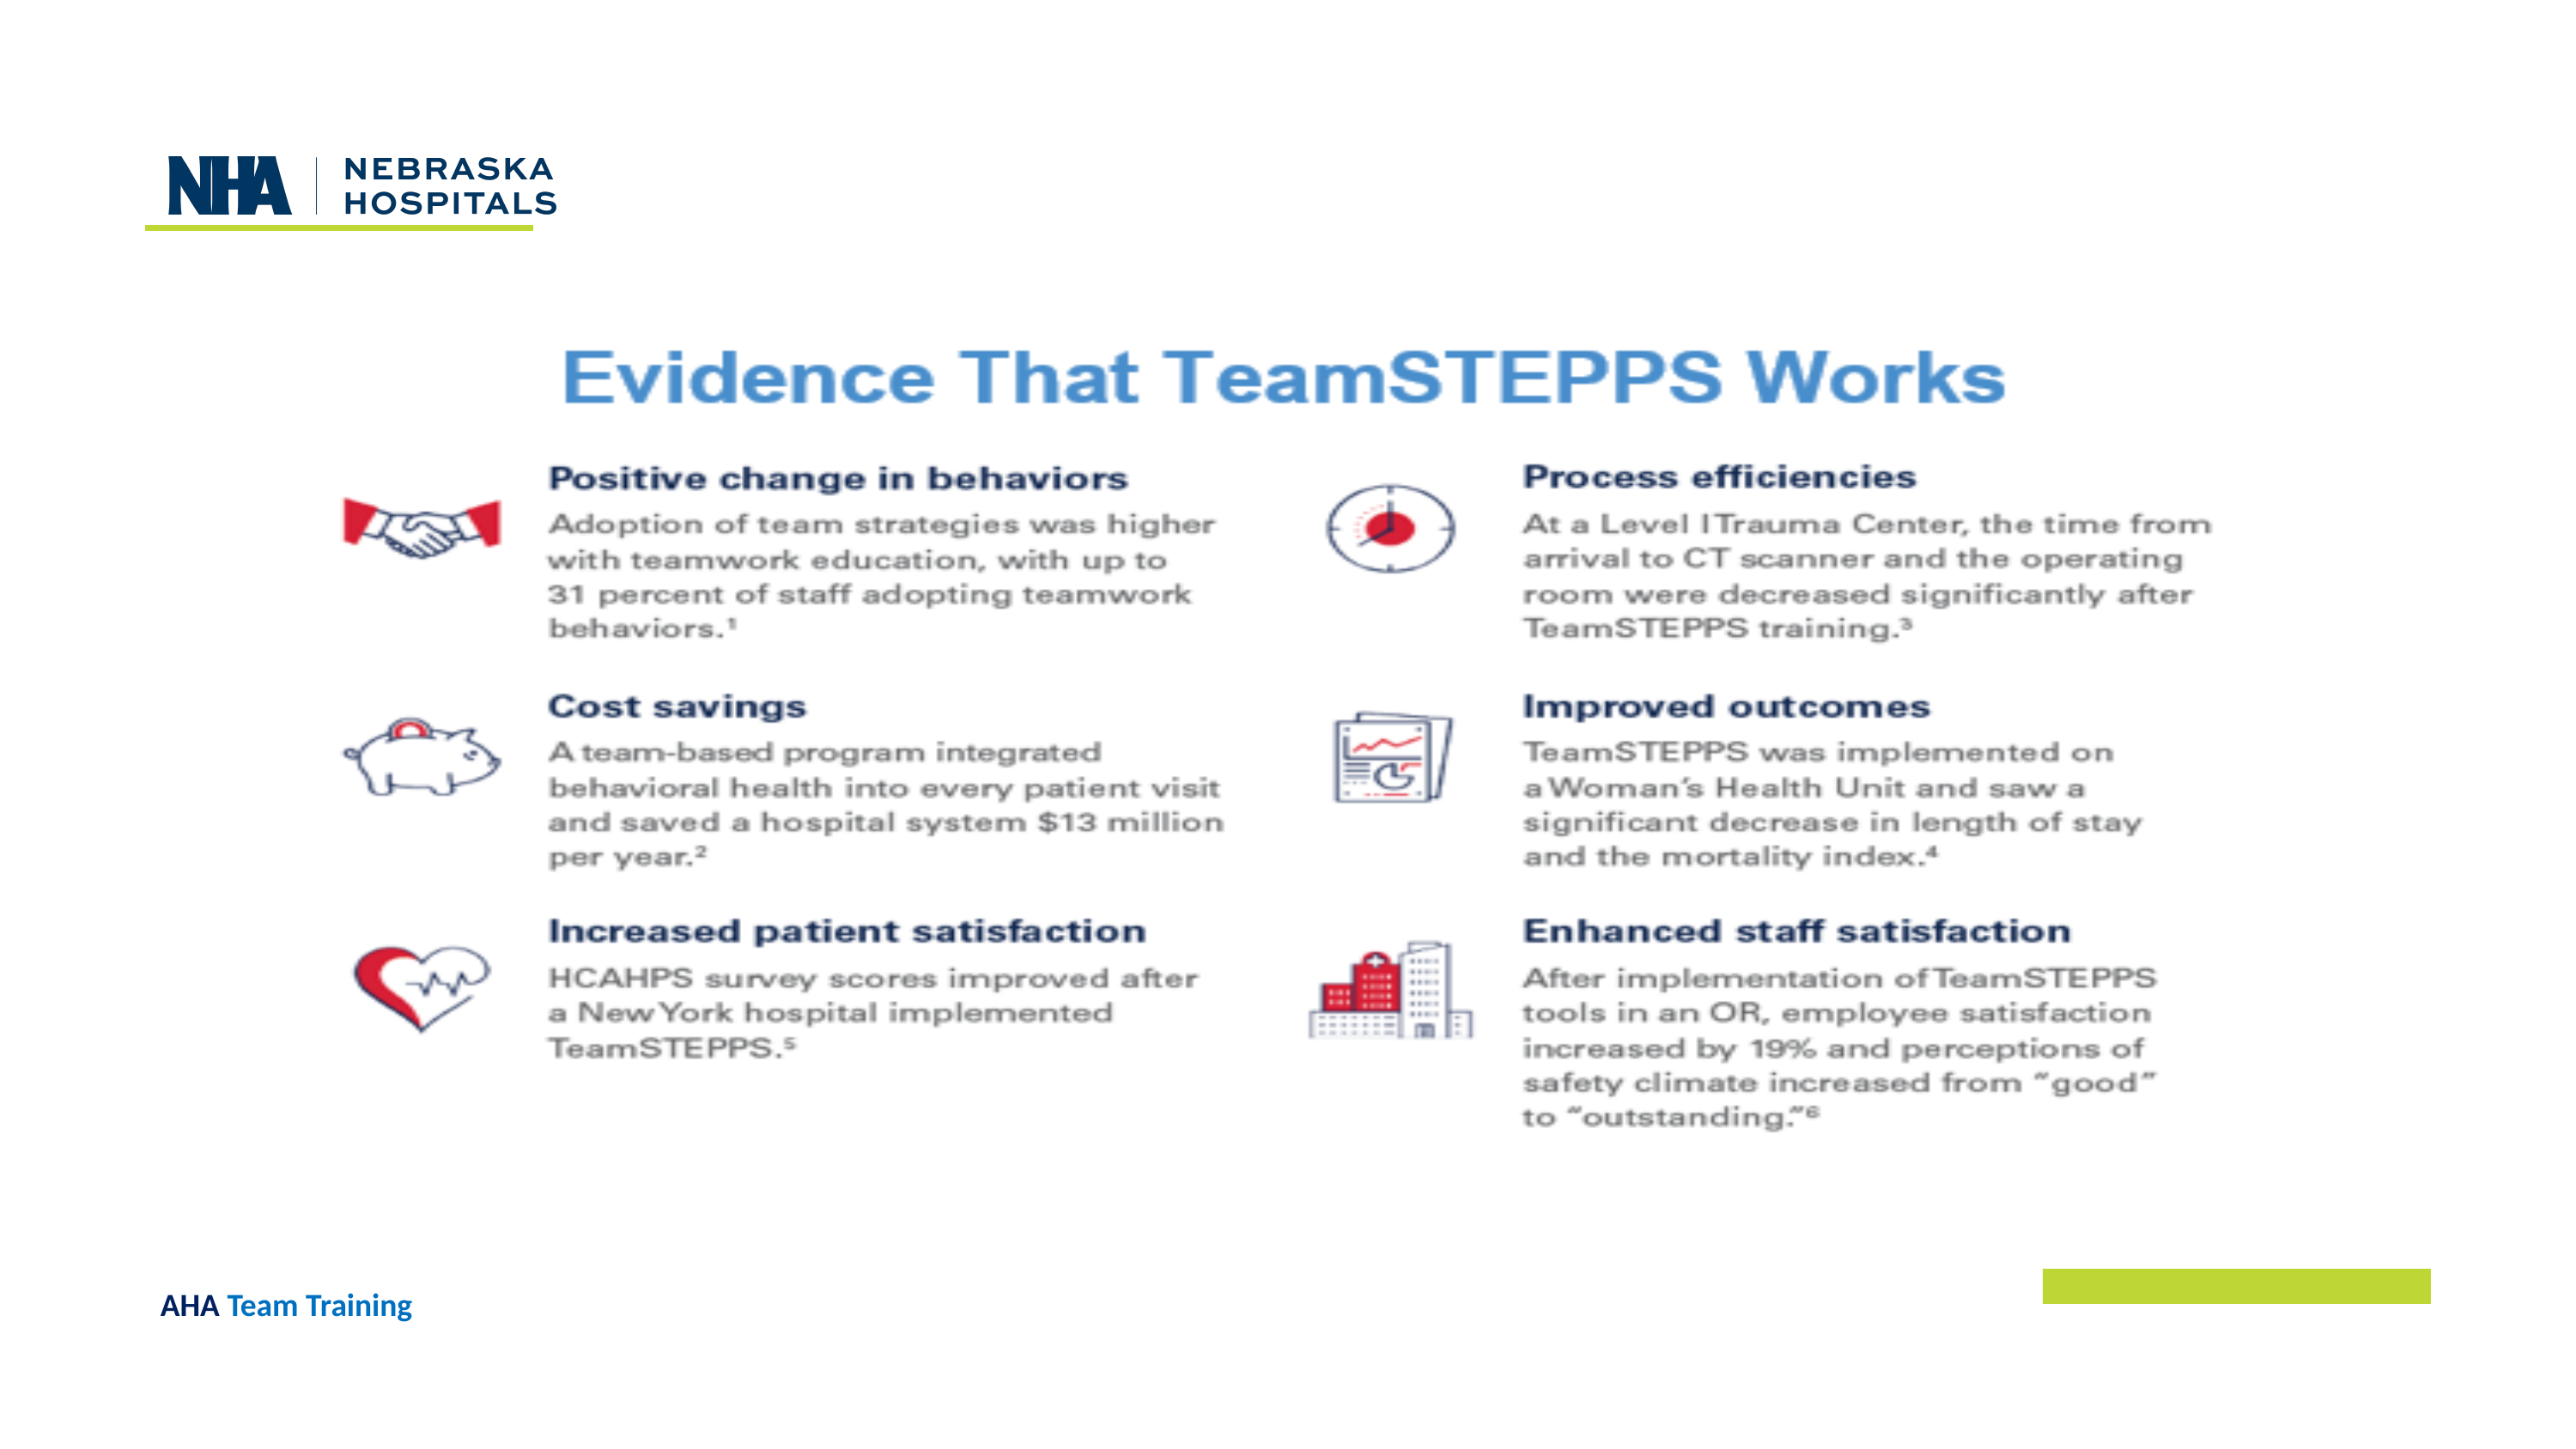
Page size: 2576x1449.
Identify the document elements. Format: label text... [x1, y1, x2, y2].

picture [295, 328, 2281, 1137]
text_box [144, 224, 534, 232]
picture [167, 155, 557, 215]
text_box AHA Team Training [148, 1277, 1437, 1330]
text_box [2042, 1269, 2432, 1304]
